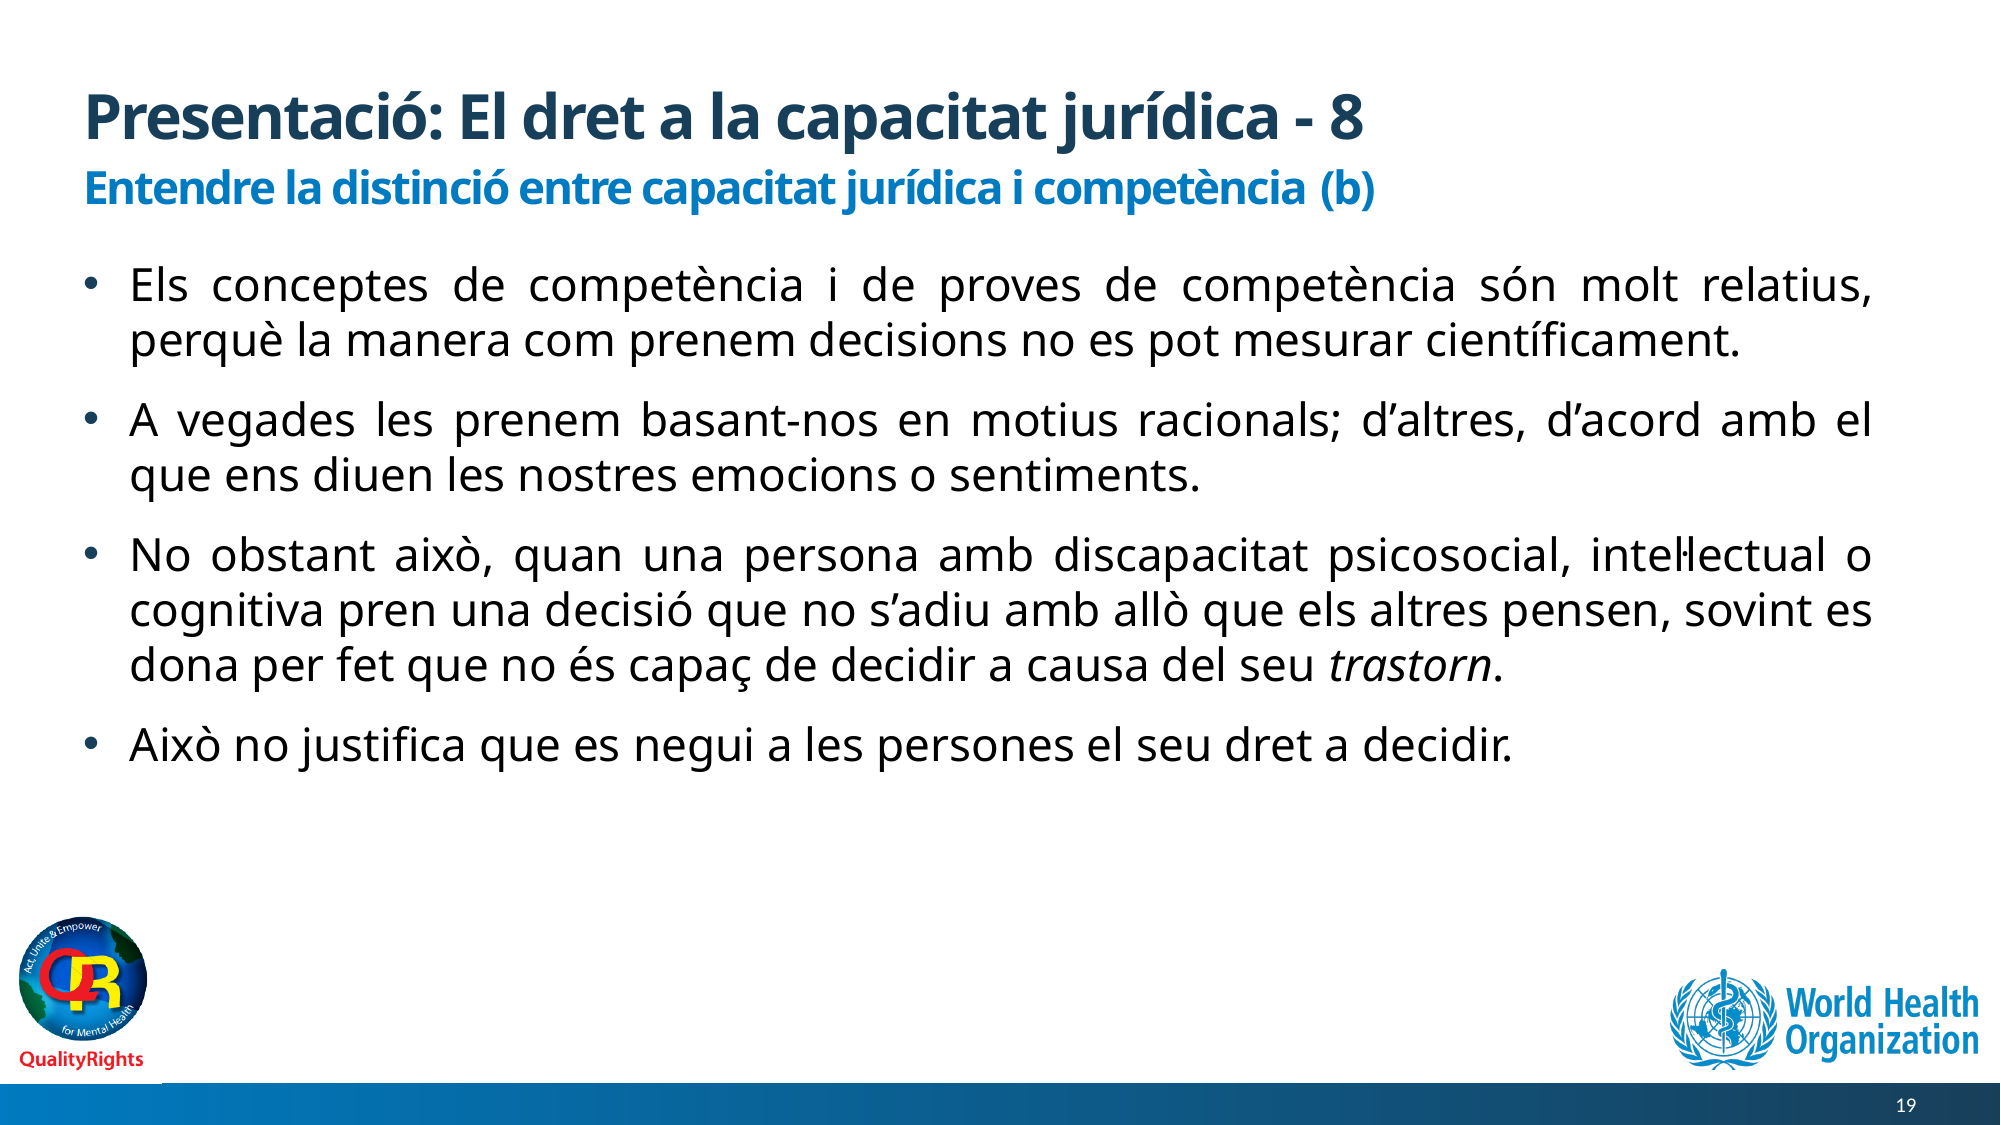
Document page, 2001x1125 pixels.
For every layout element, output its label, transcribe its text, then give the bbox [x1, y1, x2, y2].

picture [0, 899, 162, 1084]
list Els conceptes de competència i de proves de competència són molt relatius, perquè la manera com prenem decisions no es pot mesurar científicament. A vegades les prenem basant-nos en motius racionals; d’altres, d’acord amb el que ens diuen les nostres emocions o sentiments. No obstant això, quan una persona amb discapacitat psicosocial, intel·lectual o cognitiva pren una decisió que no s’adiu amb allò que els altres pensen, sovint es dona per fet que no és capaç de decidir a causa del seu trastorn. Això no justifica que es negui a les persones el seu dret a decidir. [83, 247, 1875, 987]
picture [1730, 969, 1978, 1070]
list Entendre la distinció entre capacitat jurídica i competència (b) [83, 155, 1917, 215]
picture [1711, 1021, 1722, 1029]
picture [1805, 987, 1811, 1003]
slide_number 19 [1646, 1086, 1917, 1122]
picture [1670, 987, 1680, 1011]
picture [1725, 1040, 1747, 1054]
picture [1670, 1029, 1716, 1070]
picture [1860, 1000, 1865, 1013]
picture [1682, 987, 1766, 1060]
picture [1716, 1064, 1731, 1070]
picture [1678, 1024, 1682, 1034]
title Presentació: El dret a la capacitat jurídica - 8 [83, 83, 1690, 154]
picture [1700, 987, 1711, 992]
picture [1791, 987, 1798, 1005]
picture [1726, 988, 1733, 999]
